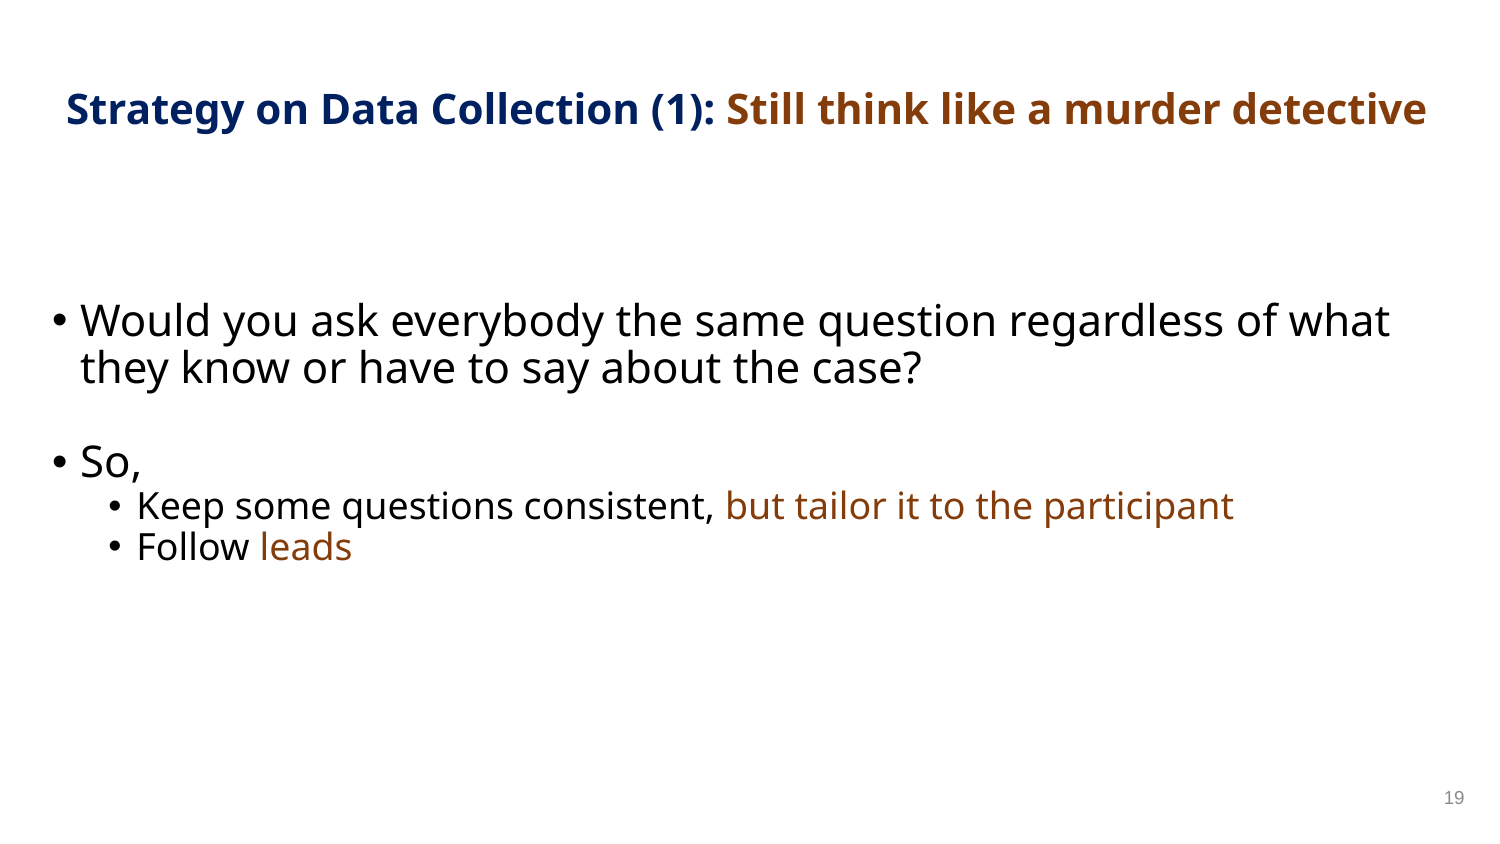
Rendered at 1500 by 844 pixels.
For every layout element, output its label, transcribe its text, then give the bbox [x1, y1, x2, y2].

title Strategy on Data Collection (1): Still think like a murder detective [51, 72, 1449, 189]
slide_number 19 [1389, 764, 1480, 830]
list Would you ask everybody the same question regardless of what they know or have to say about the case? So, Keep some questions consistent, but tailor it to the participant Follow leads [37, 283, 1435, 798]
